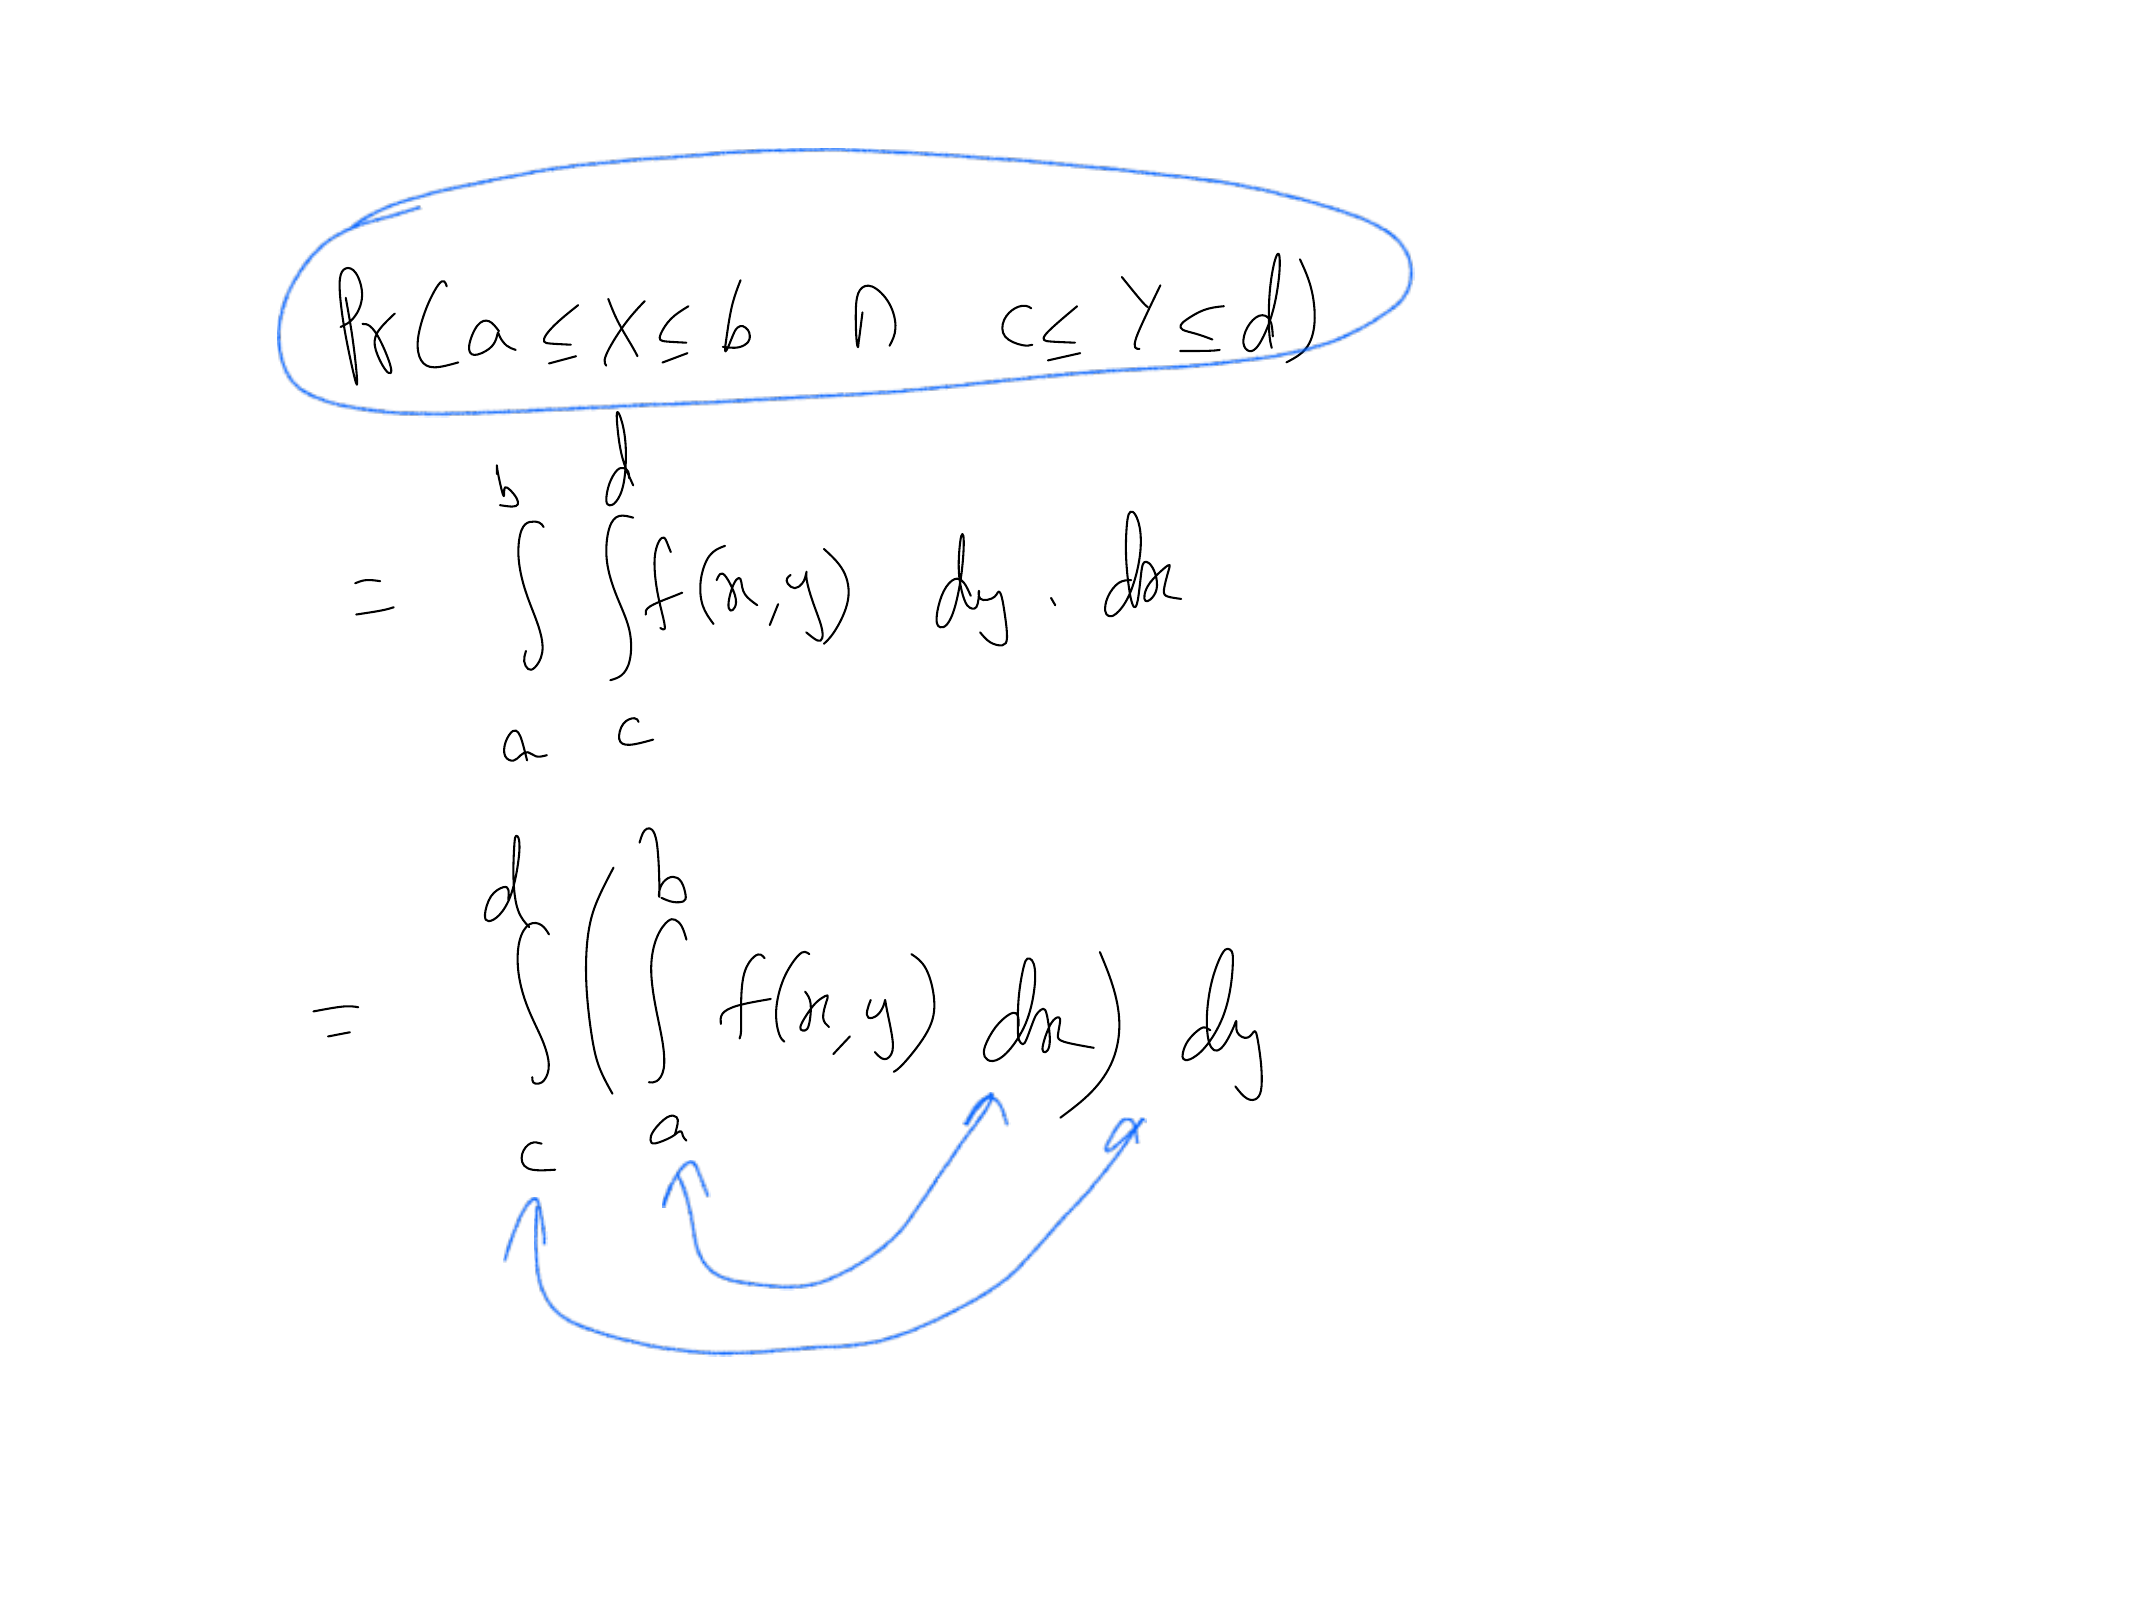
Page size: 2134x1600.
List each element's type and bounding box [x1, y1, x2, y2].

text_box [277, 148, 1415, 1357]
